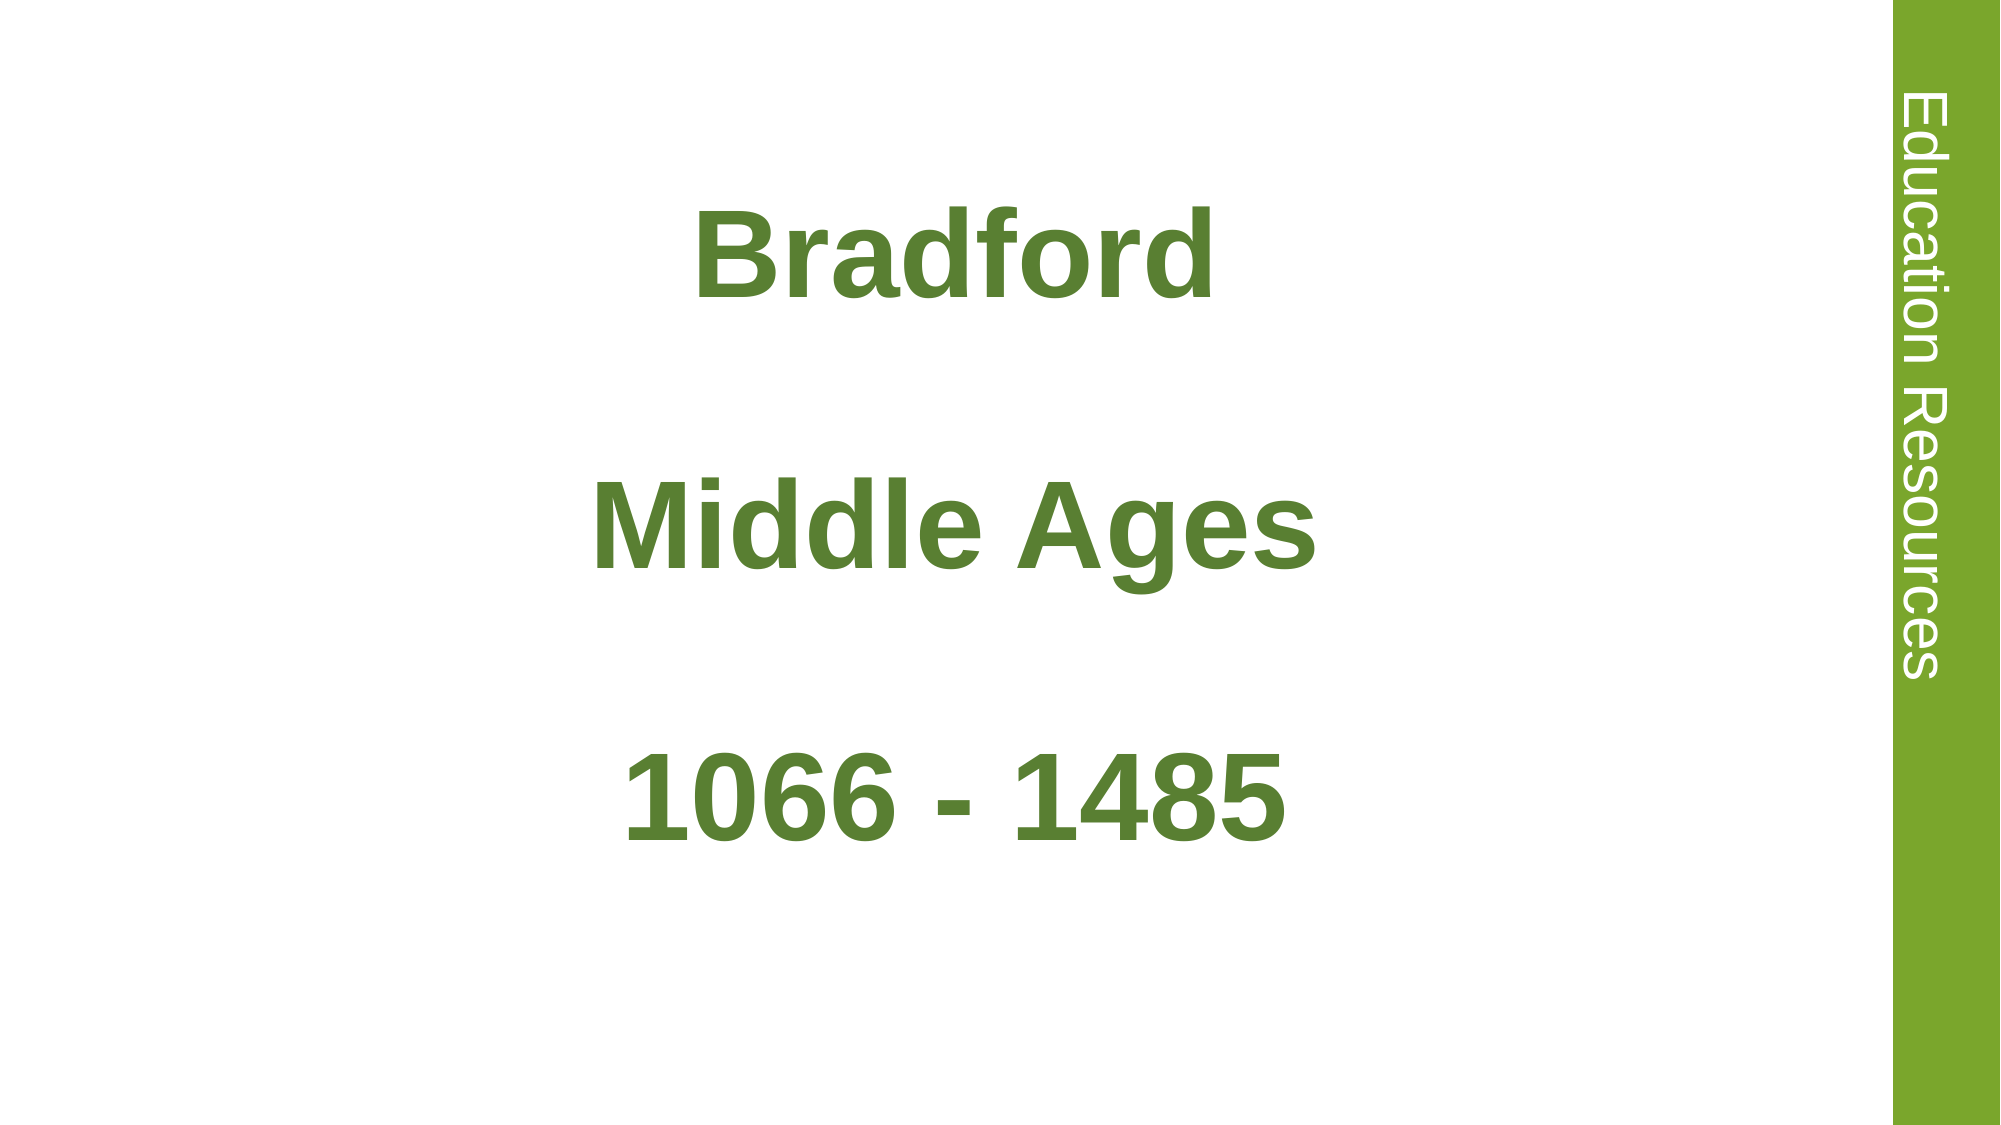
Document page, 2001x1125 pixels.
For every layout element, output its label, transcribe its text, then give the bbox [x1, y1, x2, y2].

list Bradford Middle Ages 1066 - 1485 [62, 64, 1863, 1049]
